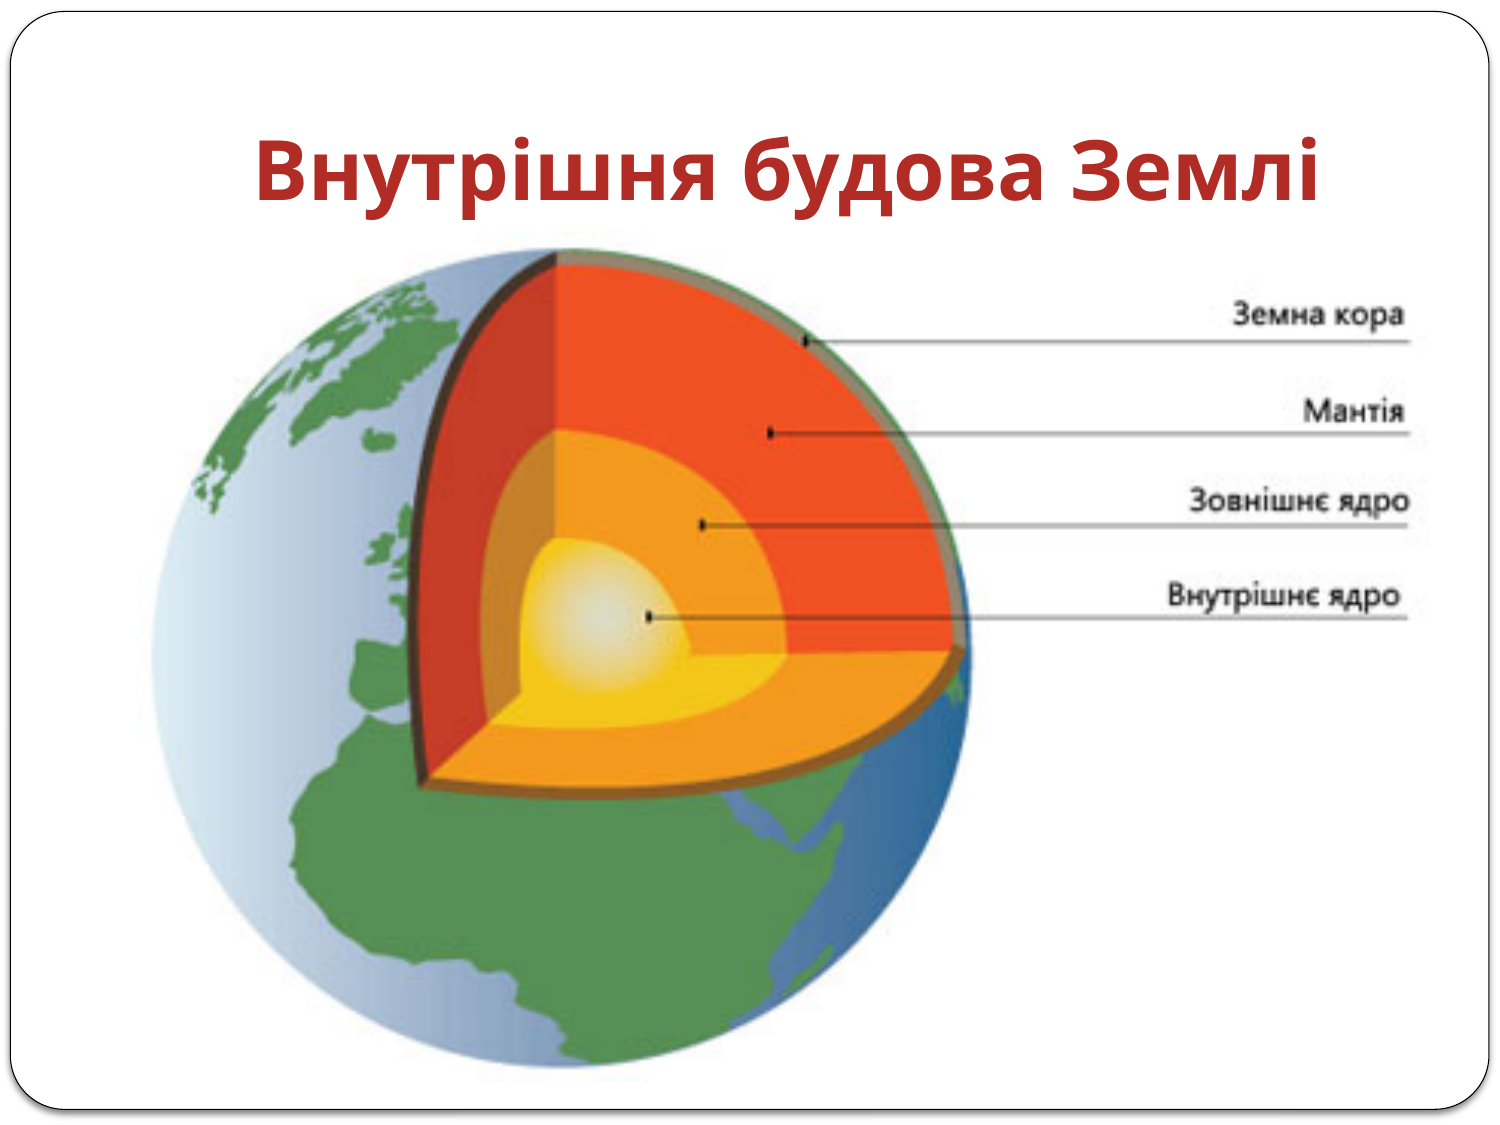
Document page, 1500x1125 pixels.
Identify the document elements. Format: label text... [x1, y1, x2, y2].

picture [64, 231, 1436, 1082]
title Внутрішня будова Землі [150, 45, 1425, 229]
